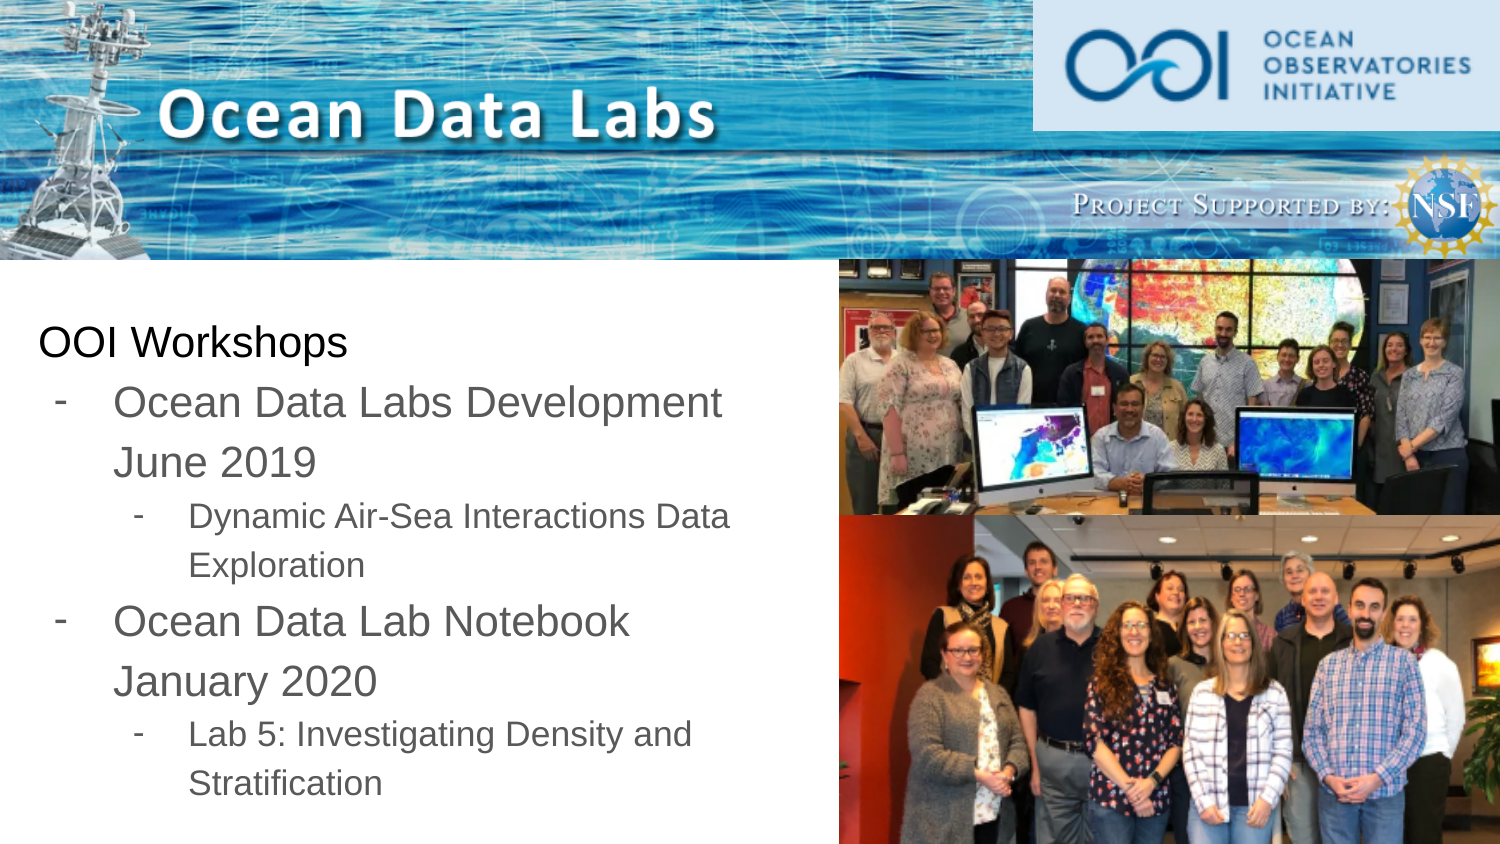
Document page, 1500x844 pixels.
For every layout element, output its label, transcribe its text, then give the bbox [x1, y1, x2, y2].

list OOI Workshops Ocean Data Labs Development June 2019 Dynamic Air-Sea Interactions Data Exploration Ocean Data Lab Notebook January 2020 Lab 5: Investigating Density and Stratification [23, 290, 810, 826]
picture [0, 0, 1500, 844]
